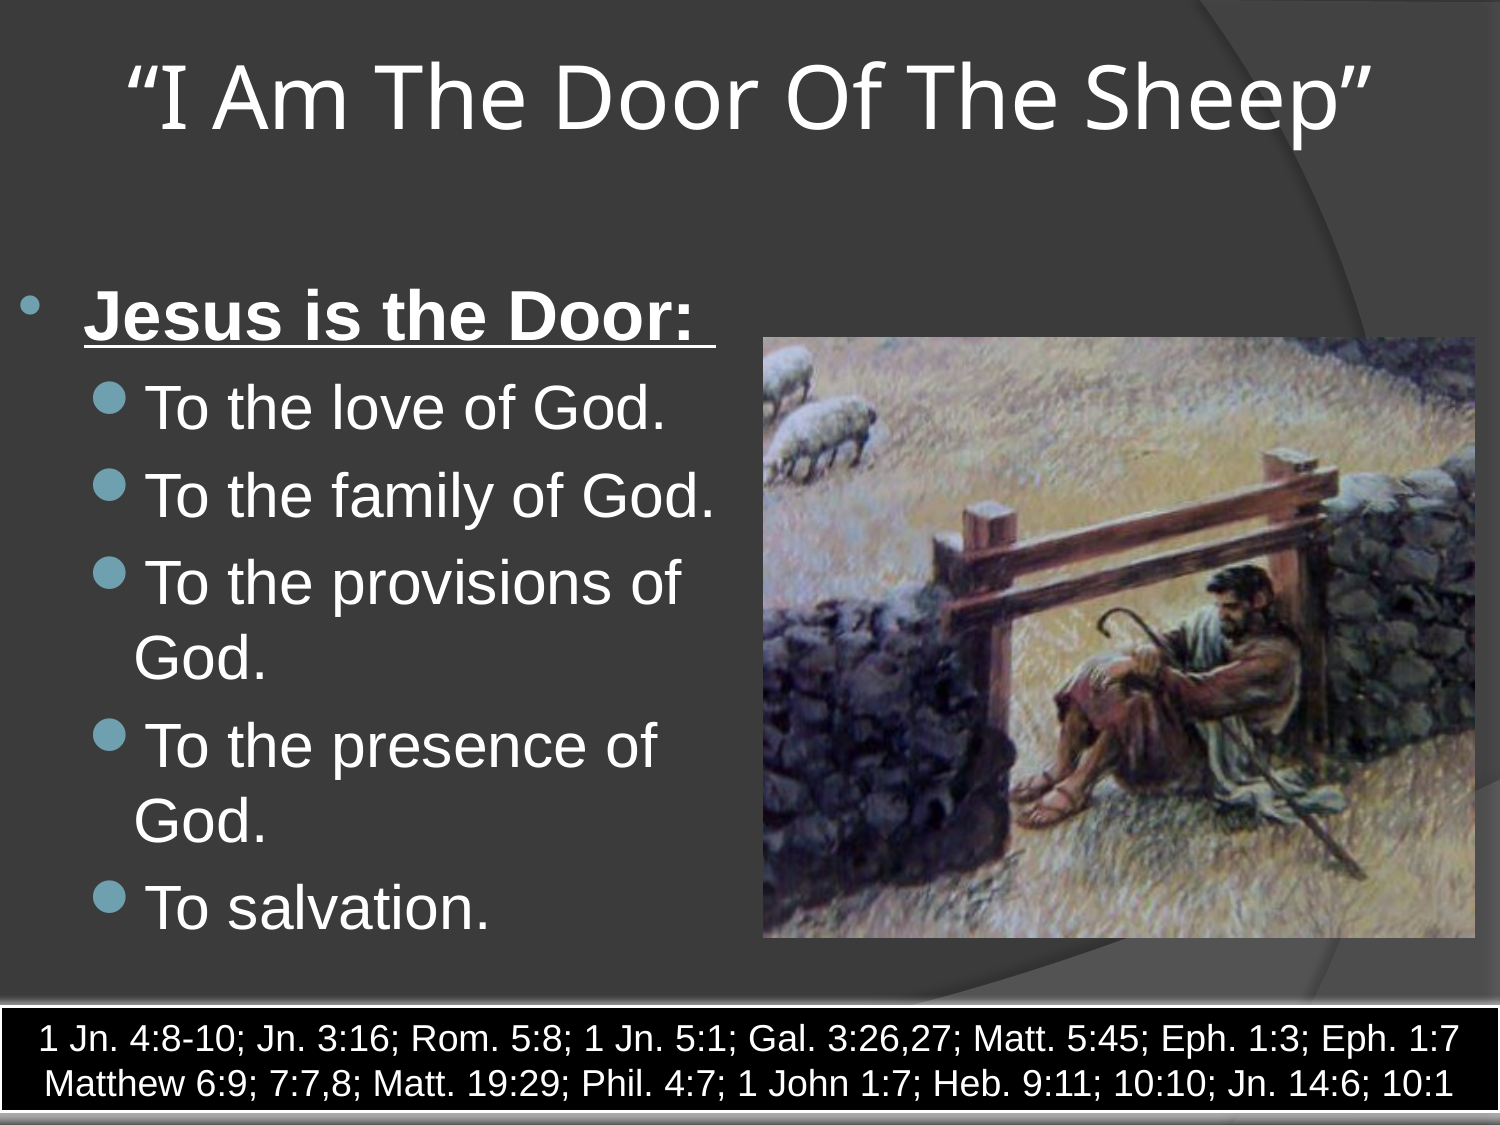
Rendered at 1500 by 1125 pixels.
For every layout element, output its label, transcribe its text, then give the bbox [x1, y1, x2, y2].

list Jesus is the Door: To the love of God. To the family of God. To the provisions of God. To the presence of God. To salvation. [0, 262, 750, 996]
title “I Am The Door Of The Sheep” [0, 0, 1500, 188]
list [763, 337, 1476, 938]
text_box 1 Jn. 4:8-10; Jn. 3:16; Rom. 5:8; 1 Jn. 5:1; Gal. 3:26,27; Matt. 5:45; Eph. 1:3; Eph. 1:7 Matthew 6:9; 7:7,8; Matt. 19:29; Phil. 4:7; 1 John 1:7; Heb. 9:11; 10:10; Jn. 14:6; 10:1 [0, 1005, 1500, 1113]
